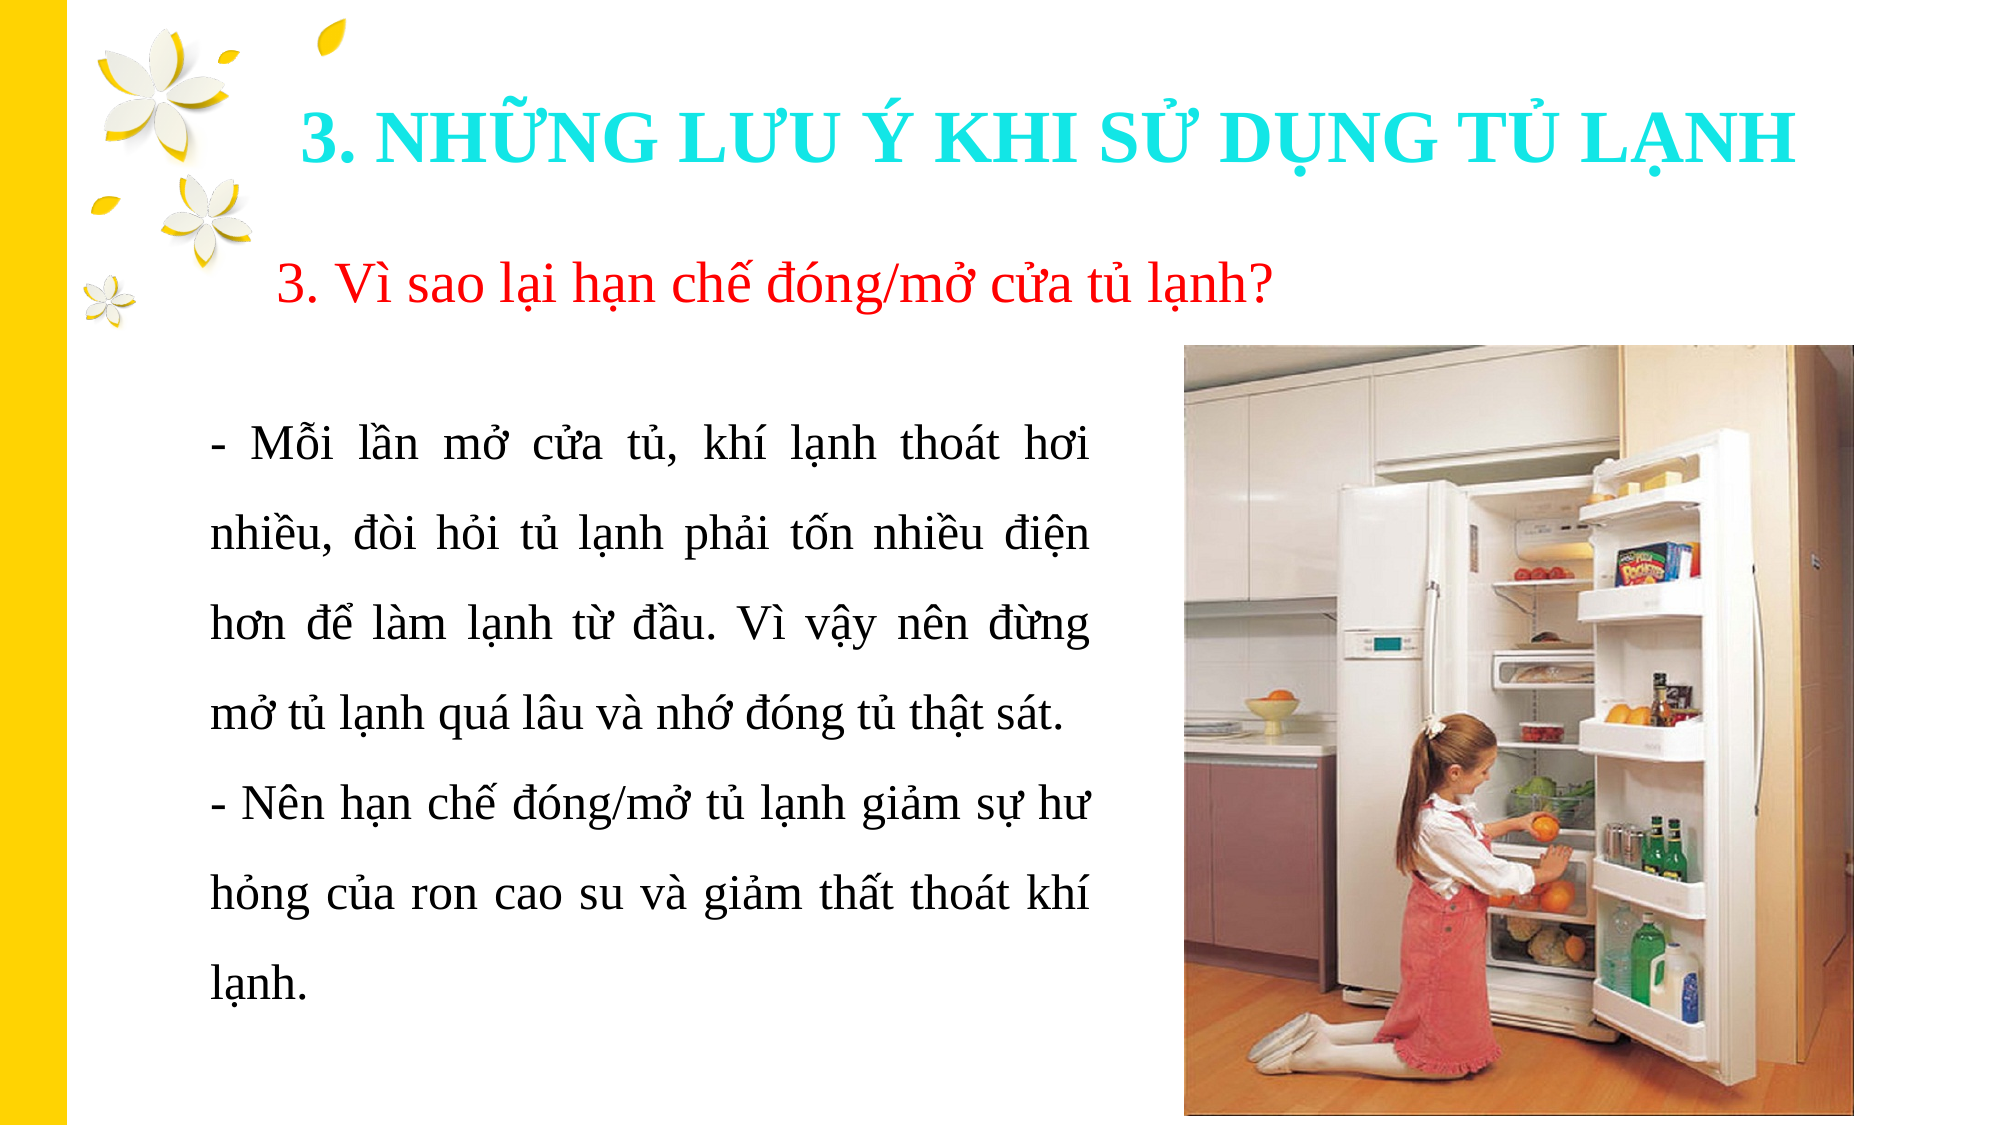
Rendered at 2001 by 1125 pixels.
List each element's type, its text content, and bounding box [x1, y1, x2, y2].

picture [91, 196, 121, 215]
picture [96, 25, 269, 287]
picture [1183, 345, 1854, 1116]
text_box - Mỗi lần mở cửa tủ, khí lạnh thoát hơi nhiều, đòi hỏi tủ lạnh phải tốn nhiều điện hơn để làm lạnh từ đầu. Vì vậy nên đừng mở tủ lạnh quá lâu và nhớ đóng tủ thật sát. - Nên hạn chế đóng/mở tủ lạnh giảm sự hư hỏng của ron cao su và giảm thất thoát khí lạnh. [195, 372, 1106, 1017]
picture [311, 17, 356, 57]
text_box 3. Vì sao lại hạn chế đóng/mở cửa tủ lạnh? [261, 226, 1289, 322]
text_box 3. NHỮNG LƯU Ý KHI SỬ DỤNG TỦ LẠNH [285, 78, 1926, 198]
picture [83, 274, 137, 333]
